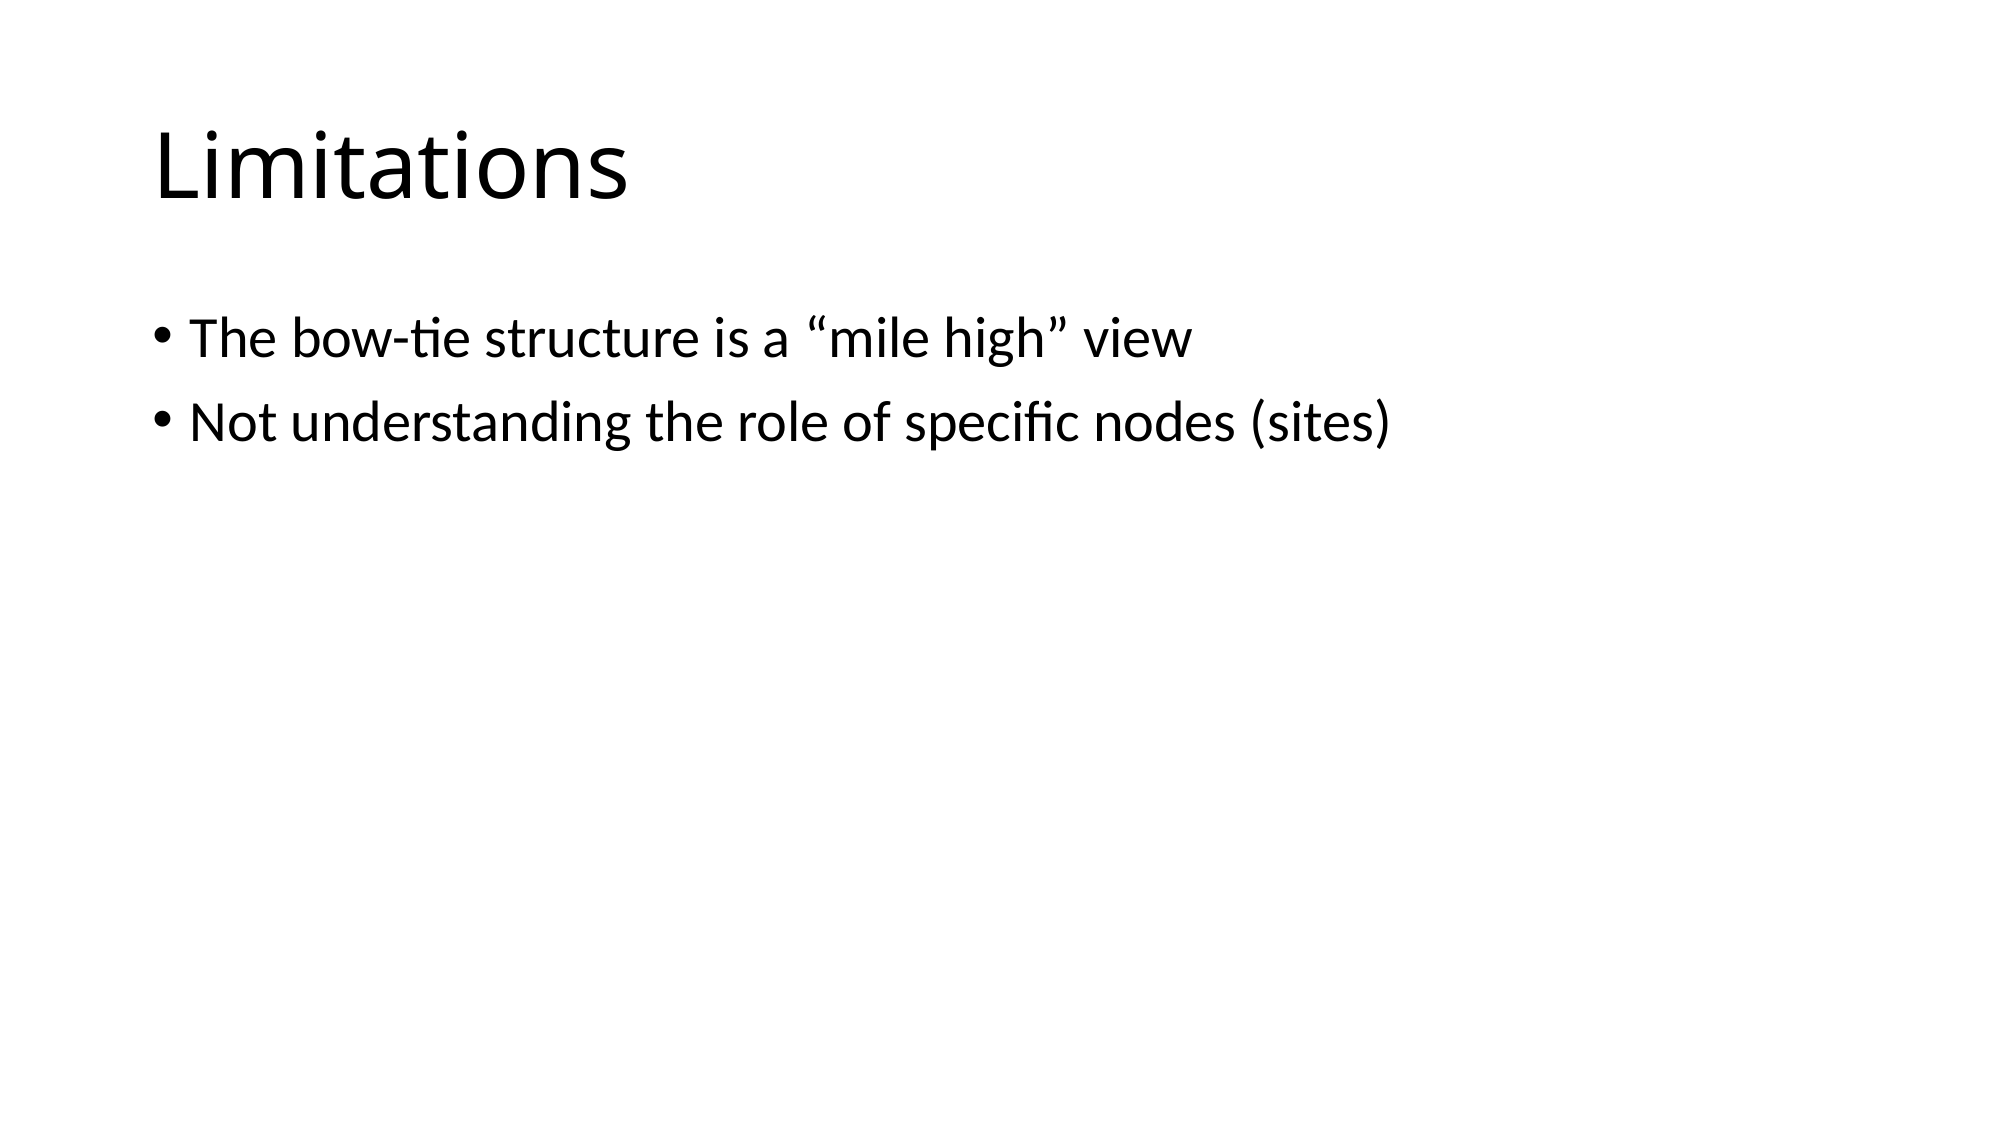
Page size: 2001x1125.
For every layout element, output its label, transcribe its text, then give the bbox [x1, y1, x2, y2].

list The bow-tie structure is a “mile high” view Not understanding the role of specific nodes (sites) [137, 299, 1863, 1014]
title Limitations [137, 59, 1863, 278]
